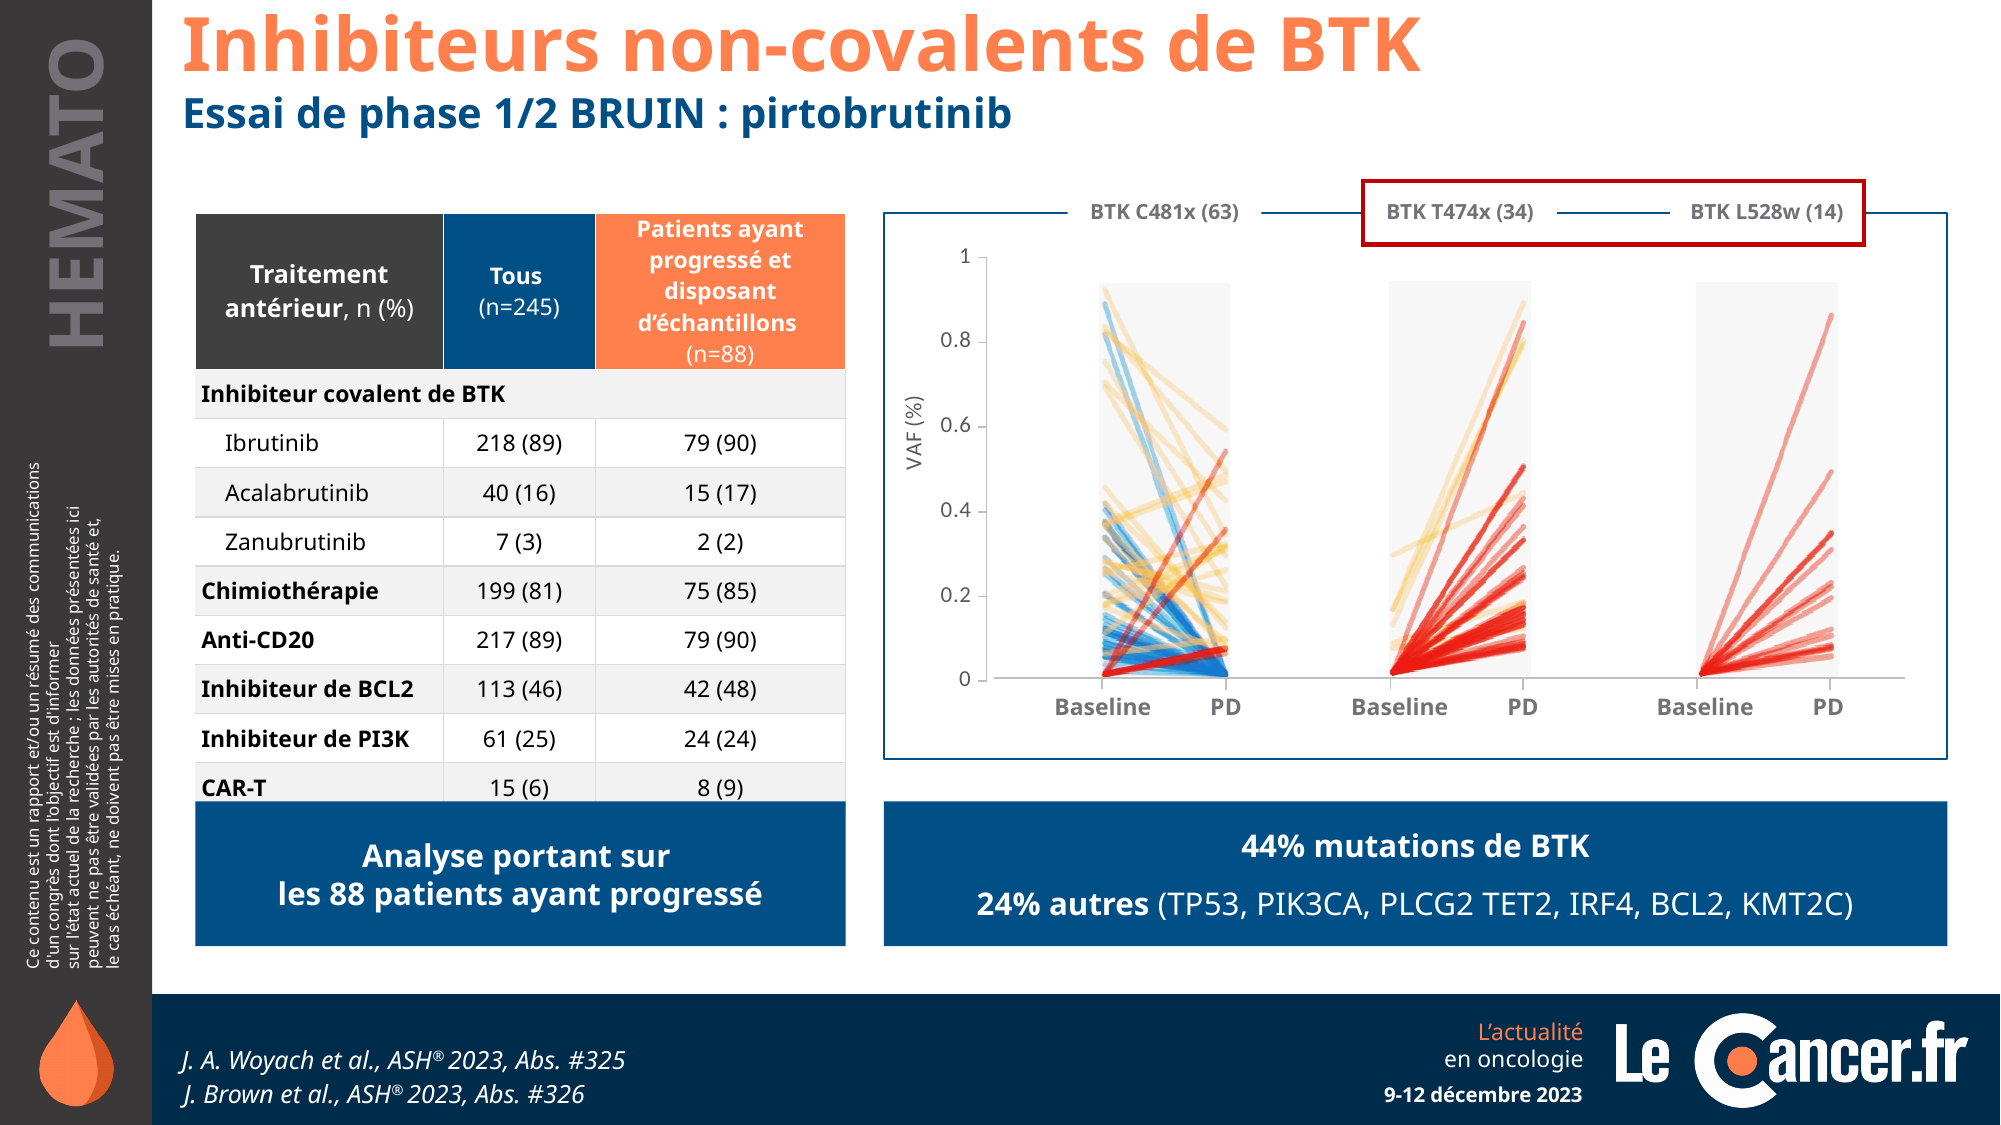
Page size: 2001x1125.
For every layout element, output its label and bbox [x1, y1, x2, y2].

picture [1388, 280, 1532, 676]
table_cell [444, 567, 595, 615]
table_cell [444, 616, 595, 664]
table_cell [444, 518, 595, 565]
table_cell [195, 468, 443, 516]
table_cell [596, 763, 845, 801]
list [153, 0, 2000, 142]
text_box [883, 801, 1948, 947]
table_cell [195, 714, 443, 762]
picture [1695, 282, 1839, 677]
picture [1098, 283, 1231, 677]
table_cell [444, 419, 595, 467]
list [166, 1040, 1014, 1081]
text_box [195, 801, 846, 947]
list [1067, 180, 1262, 245]
text_box [168, 1074, 1016, 1115]
table_header [596, 214, 845, 369]
table_cell [444, 714, 595, 762]
table_cell [596, 714, 845, 762]
table_cell [195, 567, 443, 615]
table_header [196, 214, 443, 369]
table_header [444, 214, 595, 369]
picture [1598, 1002, 1977, 1117]
table_cell [596, 567, 845, 615]
table_cell [195, 518, 443, 565]
table_cell [195, 370, 845, 418]
table_cell [195, 419, 443, 467]
list [1350, 1075, 1583, 1115]
table_cell [444, 665, 595, 713]
picture [18, 994, 133, 1112]
table_cell [596, 468, 845, 516]
table_cell [596, 616, 845, 664]
table_cell [596, 665, 845, 713]
table_cell [195, 763, 443, 801]
table_cell [596, 518, 845, 565]
text_box [883, 180, 1948, 760]
table_cell [444, 468, 595, 516]
table_cell [195, 616, 443, 664]
table_cell [444, 763, 595, 801]
table_cell [596, 419, 845, 467]
chart [896, 236, 1001, 703]
table_cell [195, 665, 443, 713]
